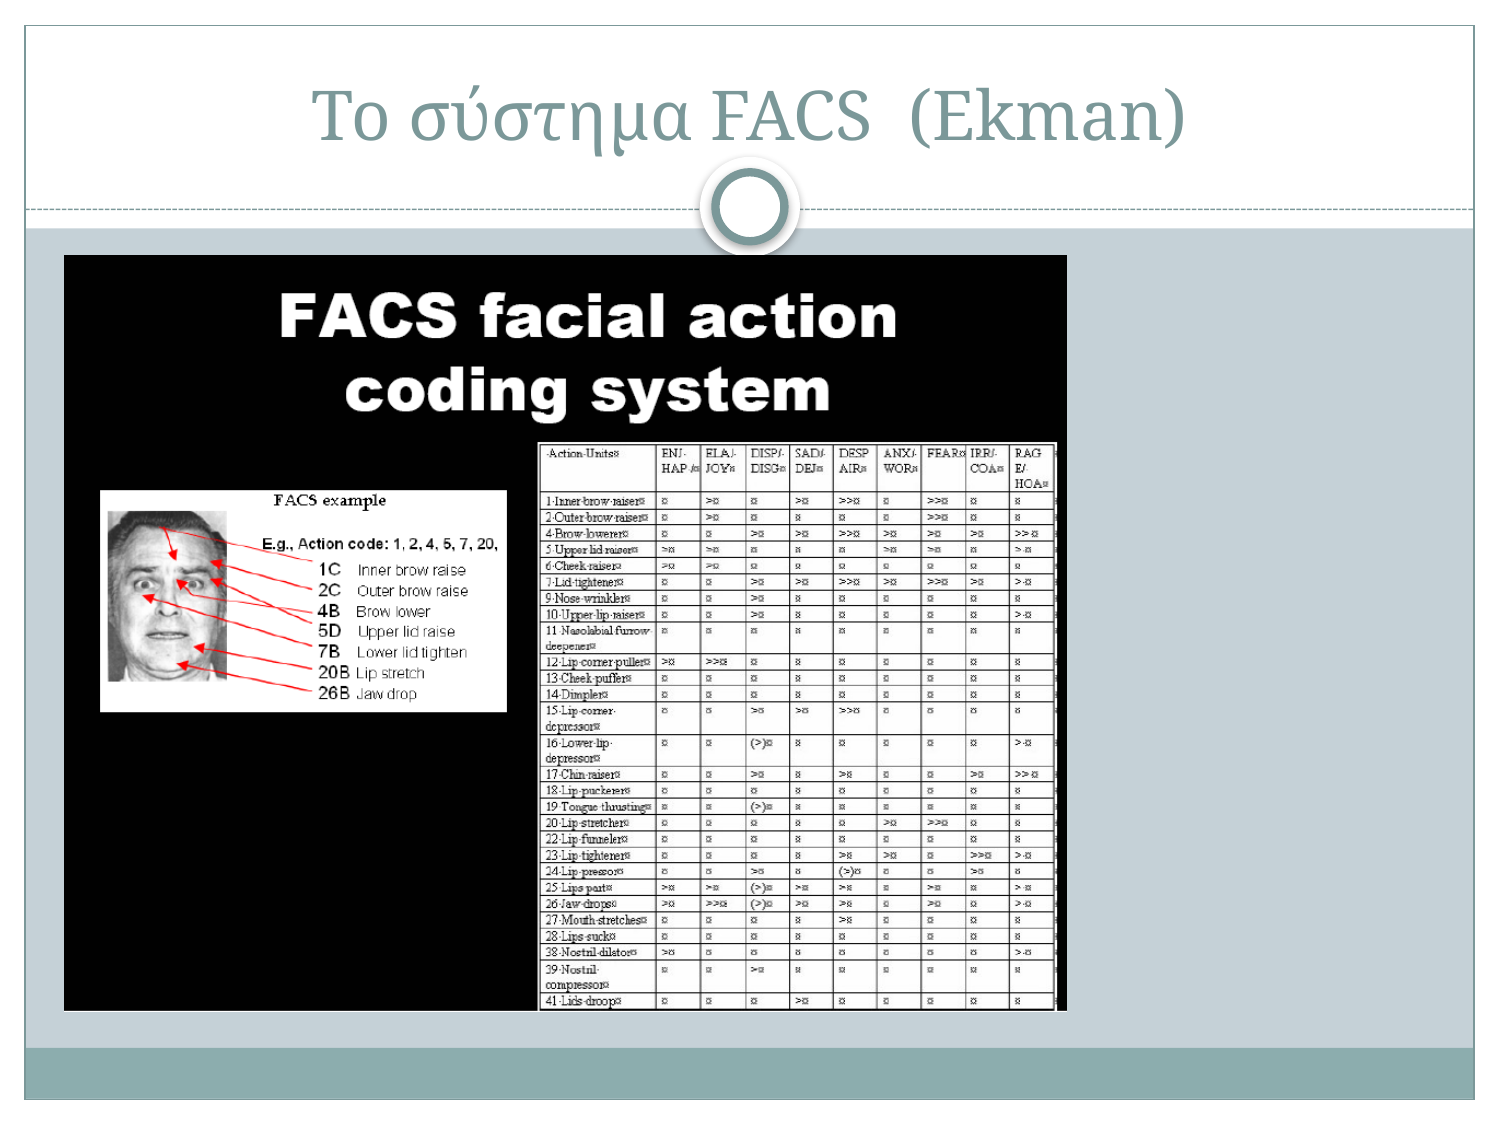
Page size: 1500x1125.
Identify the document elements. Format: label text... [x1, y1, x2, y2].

picture [64, 255, 1067, 1012]
title Το σύστημα FACS (Ekman) [49, 37, 1450, 162]
